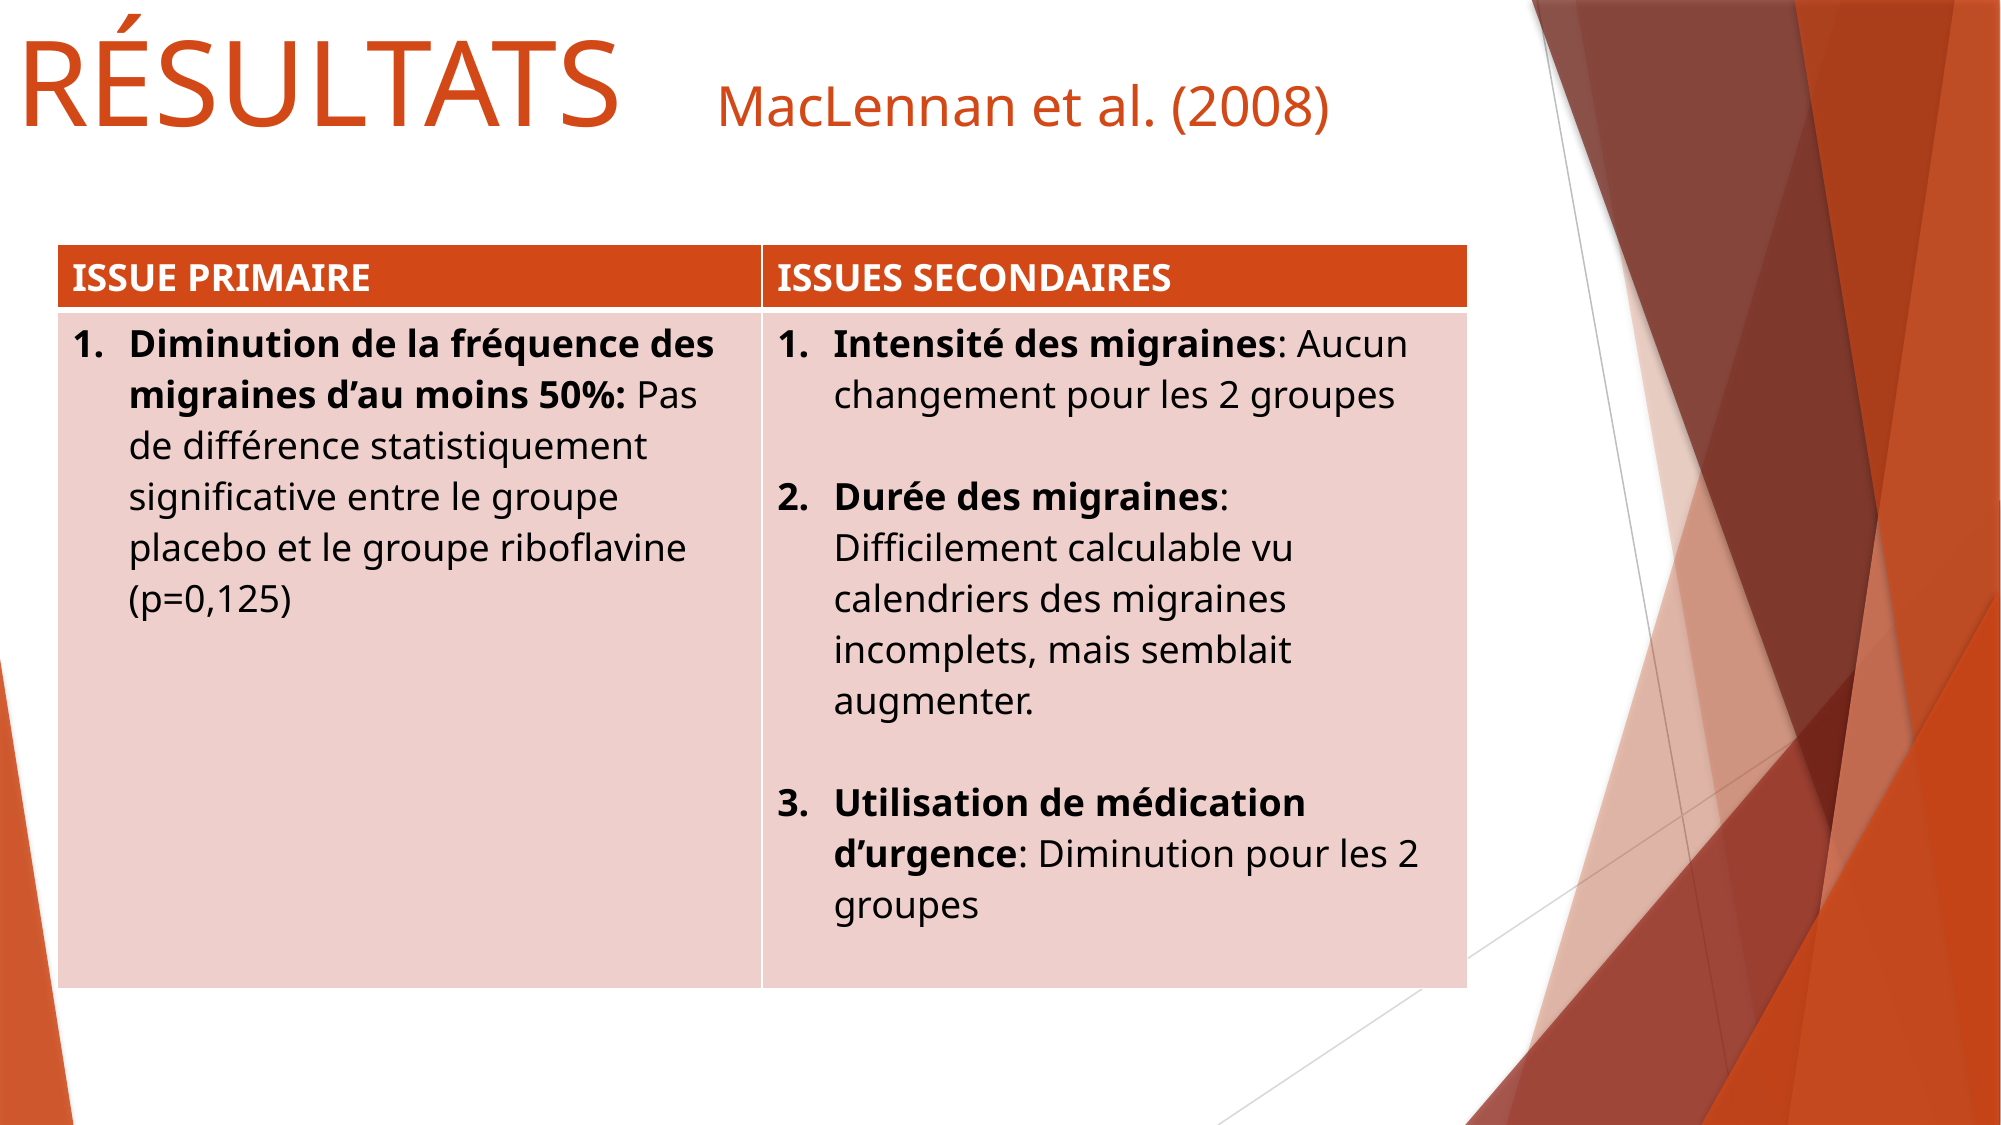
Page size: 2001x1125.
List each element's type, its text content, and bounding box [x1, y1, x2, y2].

table_cell Diminution de la fréquence des migraines d’au moins 50%: Pas de différence statistiquement significative entre le groupe placebo et le groupe riboflavine (p=0,125) [58, 313, 761, 988]
table_header ISSUES SECONDAIRES [763, 245, 1467, 307]
table_header ISSUE PRIMAIRE [58, 245, 761, 307]
title RÉSULTATS MacLennan et al. (2008) [0, 0, 1411, 217]
table_cell Intensité des migraines: Aucun changement pour les 2 groupes Durée des migraines: Difficilement calculable vu calendriers des migraines incomplets, mais semblait augmenter. Utilisation de médication d’urgence: Diminution pour les 2 groupes [763, 313, 1467, 988]
